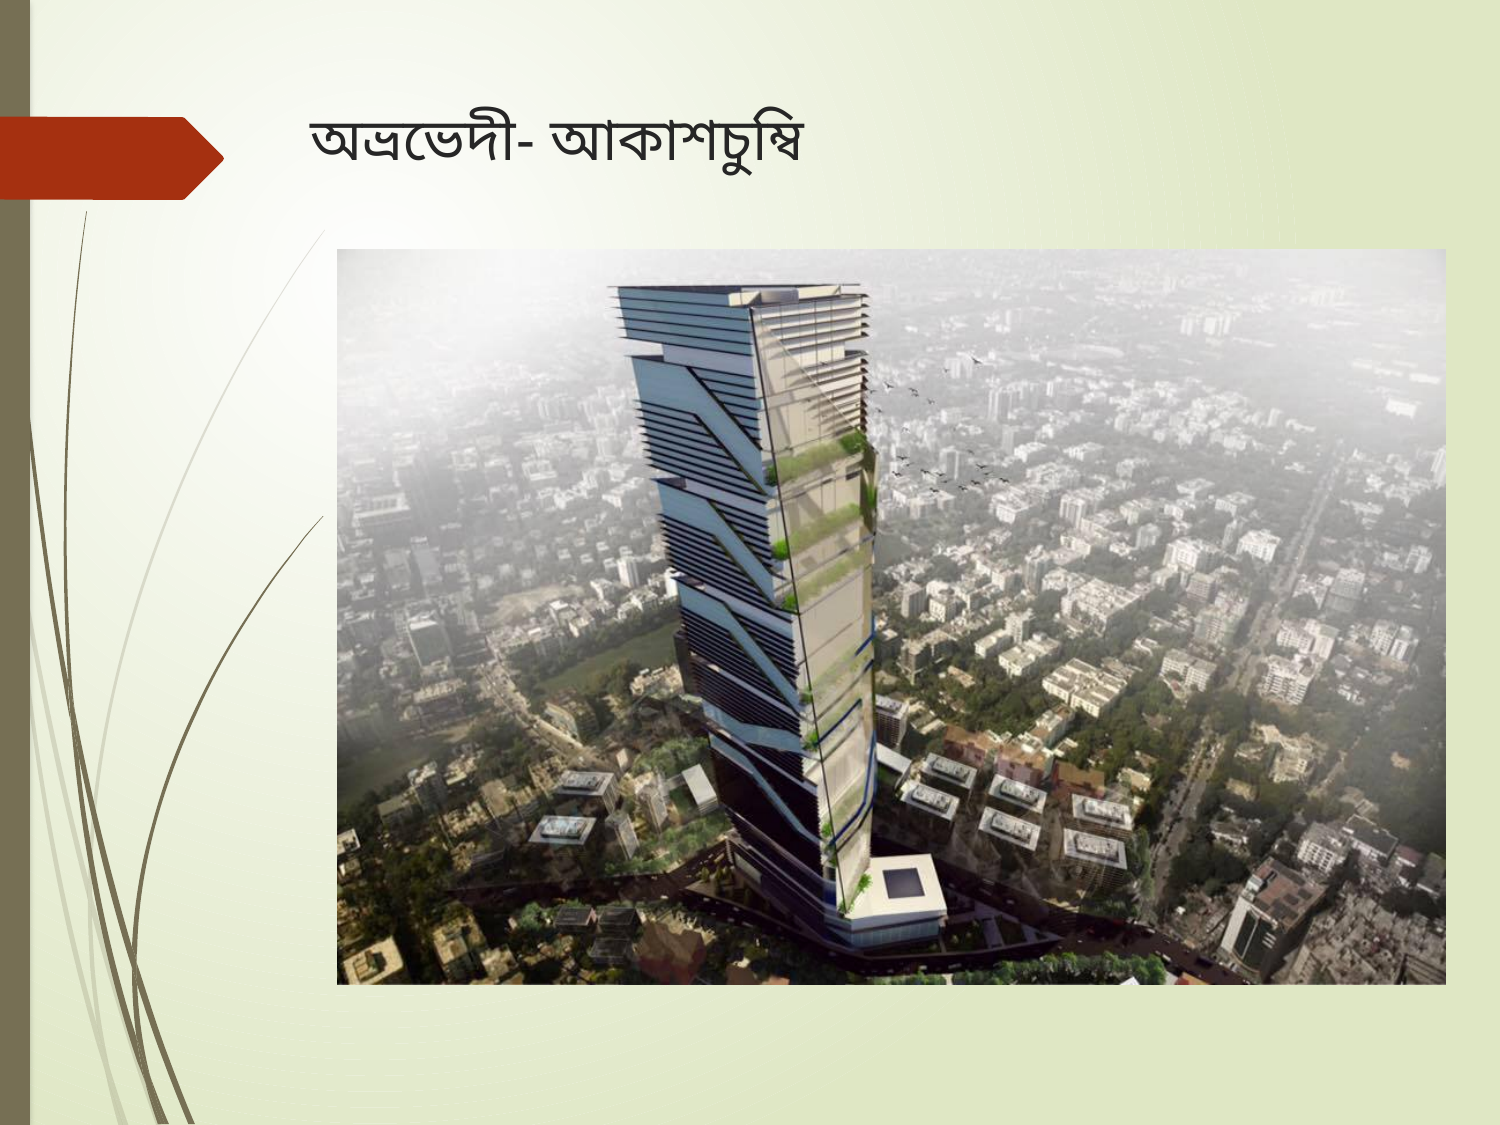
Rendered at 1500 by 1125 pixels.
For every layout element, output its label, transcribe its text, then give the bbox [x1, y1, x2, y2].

picture [337, 249, 1447, 985]
title অভ্রভেদী- আকাশচুম্বি [112, 24, 1413, 850]
